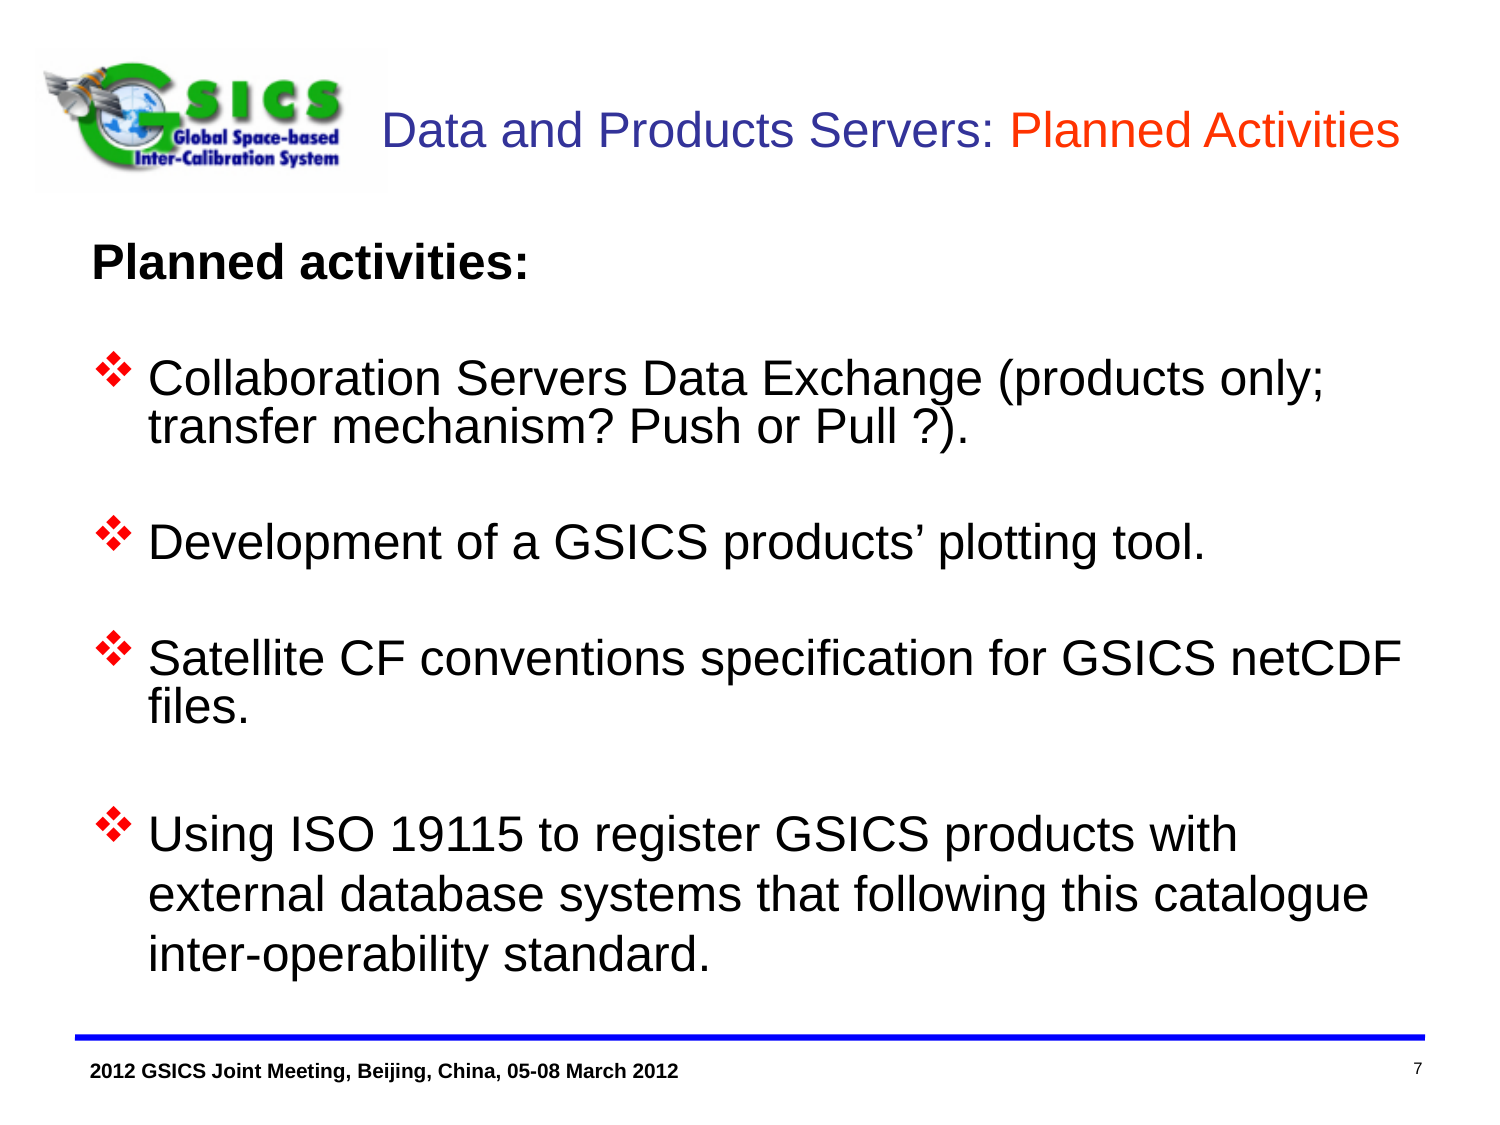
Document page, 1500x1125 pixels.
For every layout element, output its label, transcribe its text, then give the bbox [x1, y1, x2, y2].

slide_number 7 [1087, 1049, 1438, 1104]
picture [35, 48, 388, 193]
list Planned activities: Collaboration Servers Data Exchange (products only; transfer mechanism? Push or Pull ?). Development of a GSICS products’ plotting tool. Satellite CF conventions specification for GSICS netCDF files. Using ISO 19115 to register GSICS products with external database systems that following this catalogue inter-operability standard. [76, 233, 1427, 1011]
title Data and Products Servers: Planned Activities [344, 89, 1437, 166]
